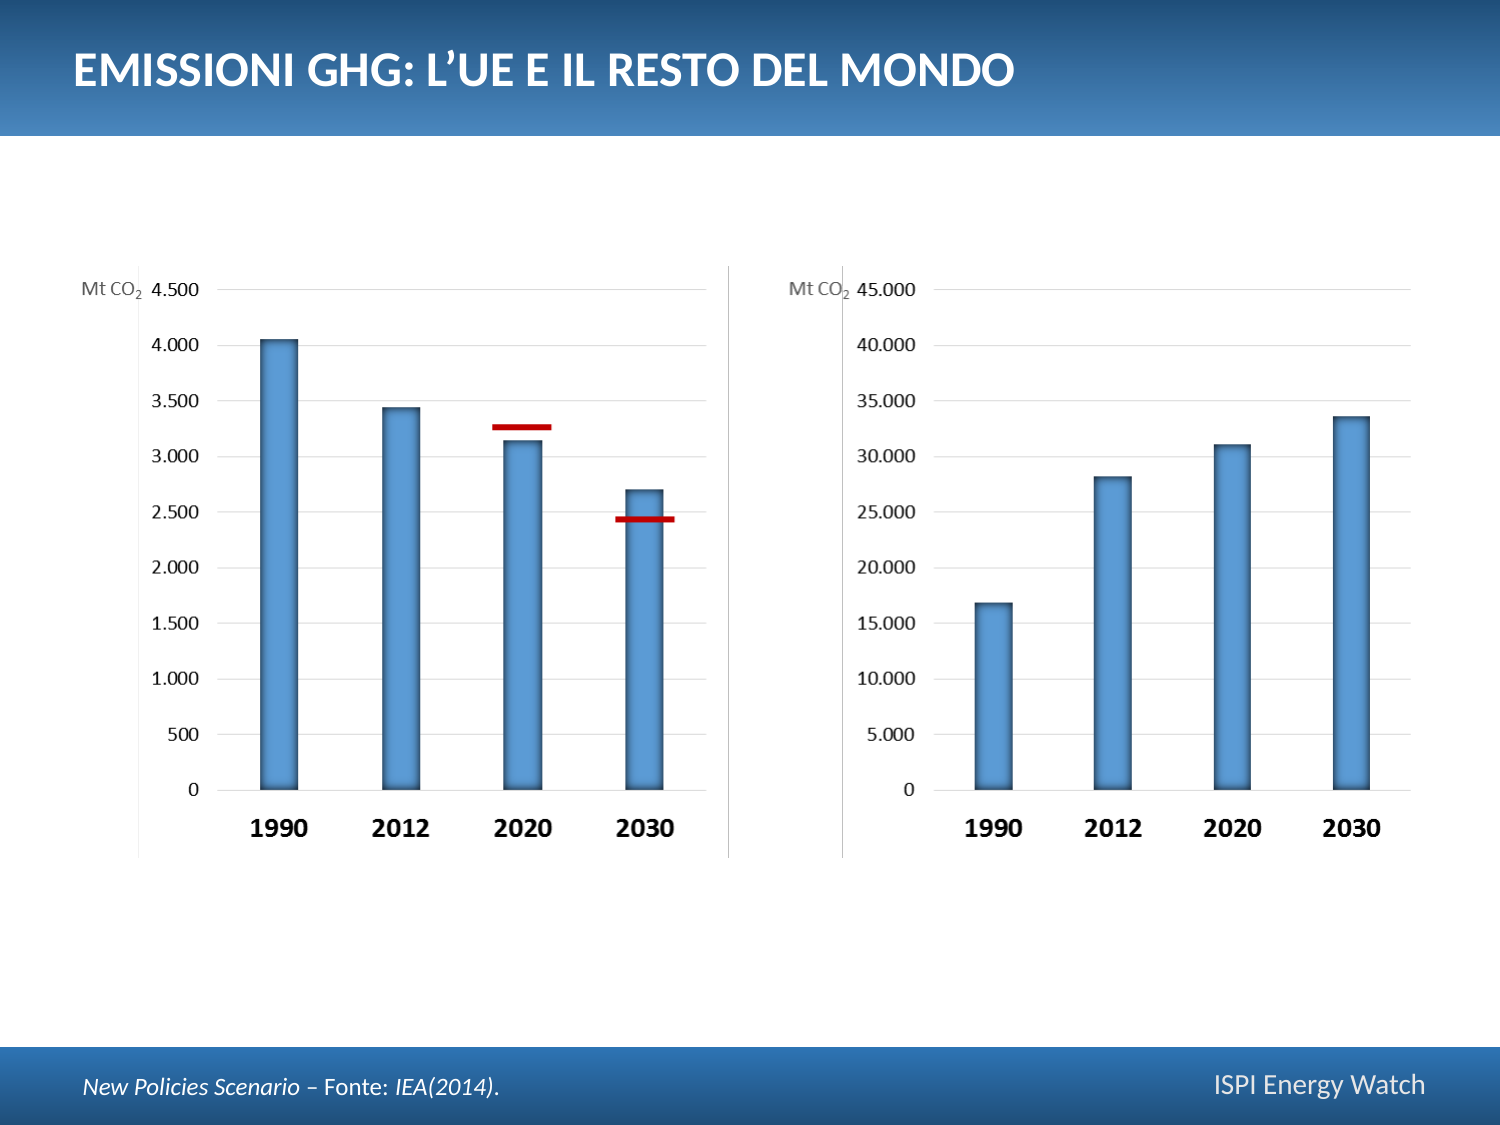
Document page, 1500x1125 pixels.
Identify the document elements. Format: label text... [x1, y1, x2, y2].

picture [66, 266, 1434, 858]
text_box Emissioni GHG: l’UE e il resto del mondo [0, 29, 1500, 105]
text_box New Policies Scenario – Fonte: IEA(2014). [67, 1062, 1167, 1108]
